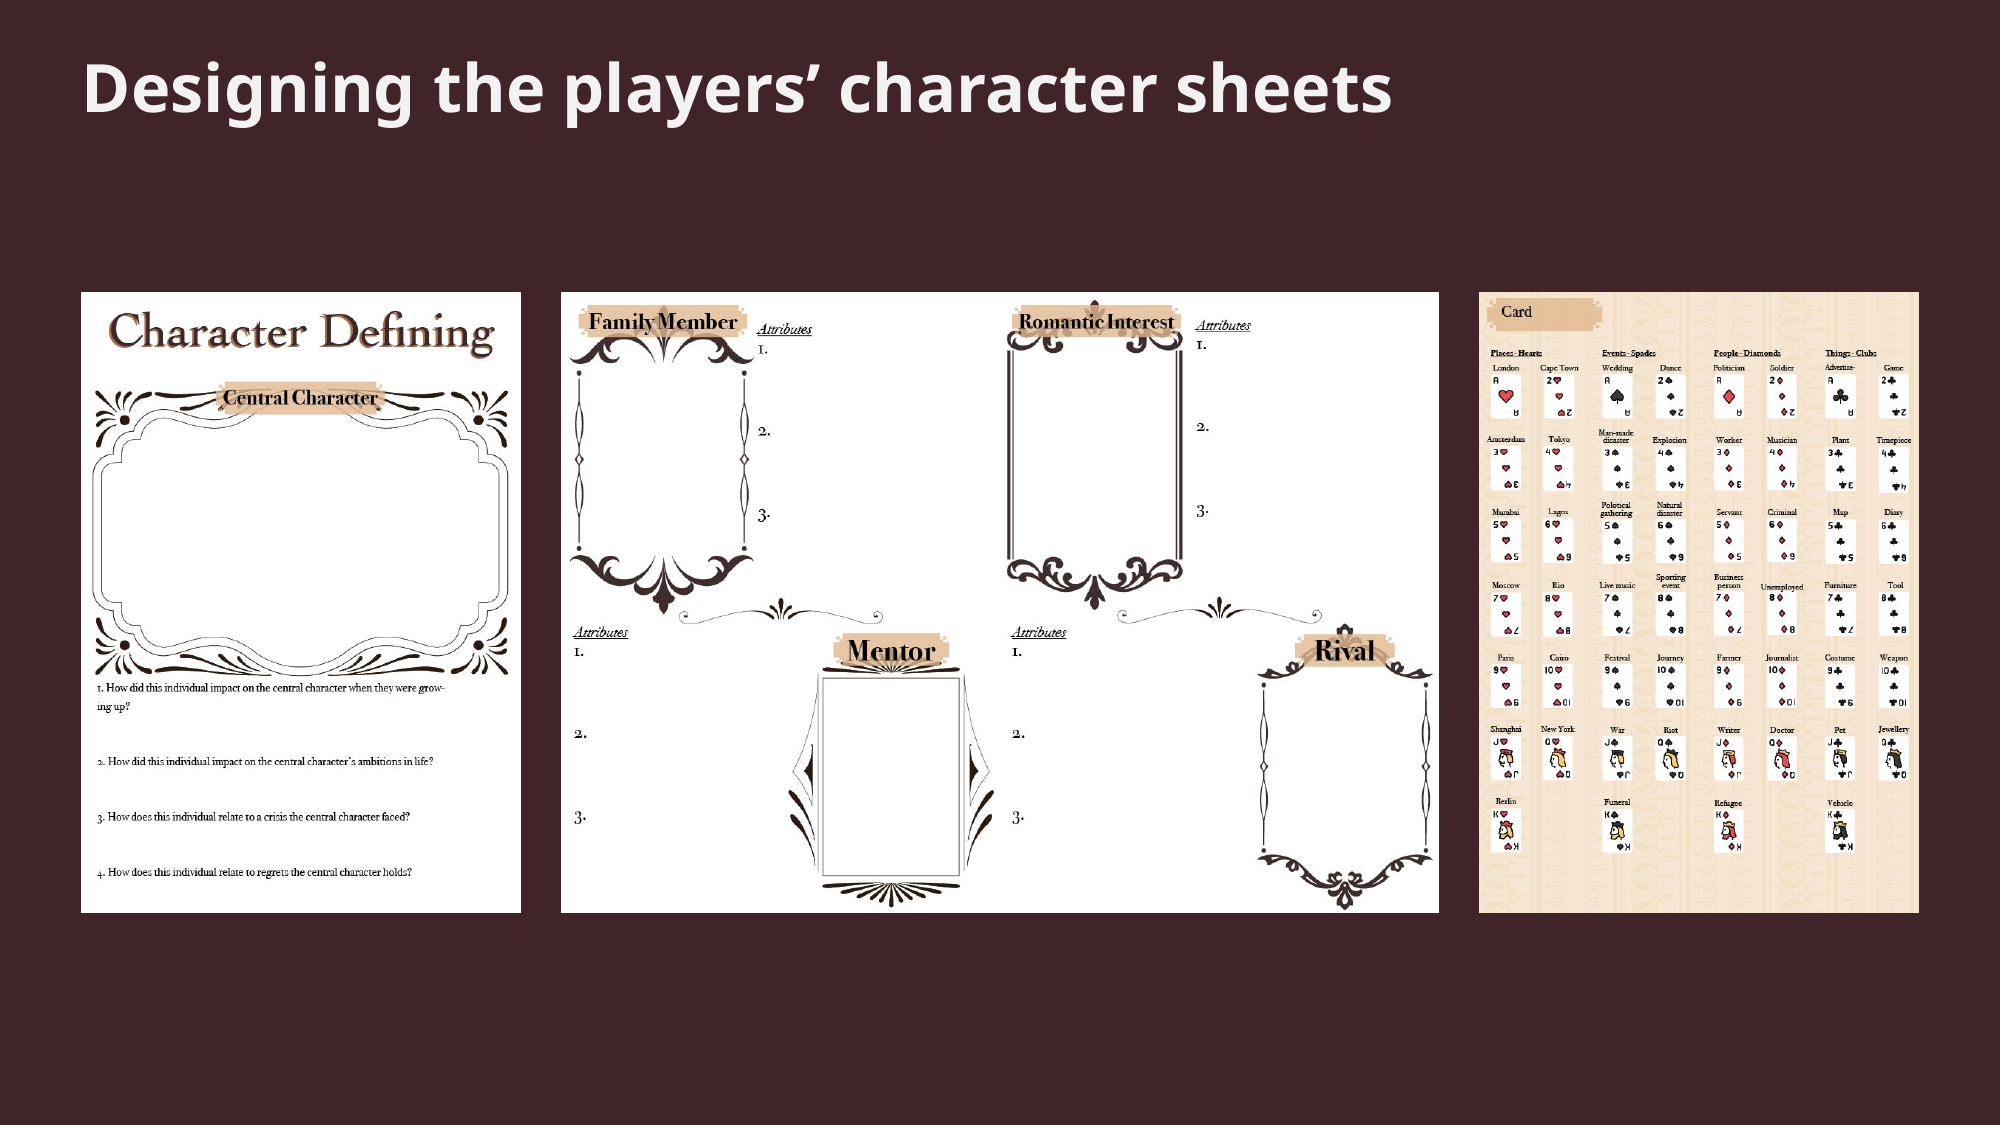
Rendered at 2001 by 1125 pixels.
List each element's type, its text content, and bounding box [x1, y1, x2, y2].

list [81, 291, 521, 913]
picture [1479, 291, 1919, 913]
title Designing the players’ character sheets [81, 55, 1936, 243]
picture [561, 291, 1439, 913]
